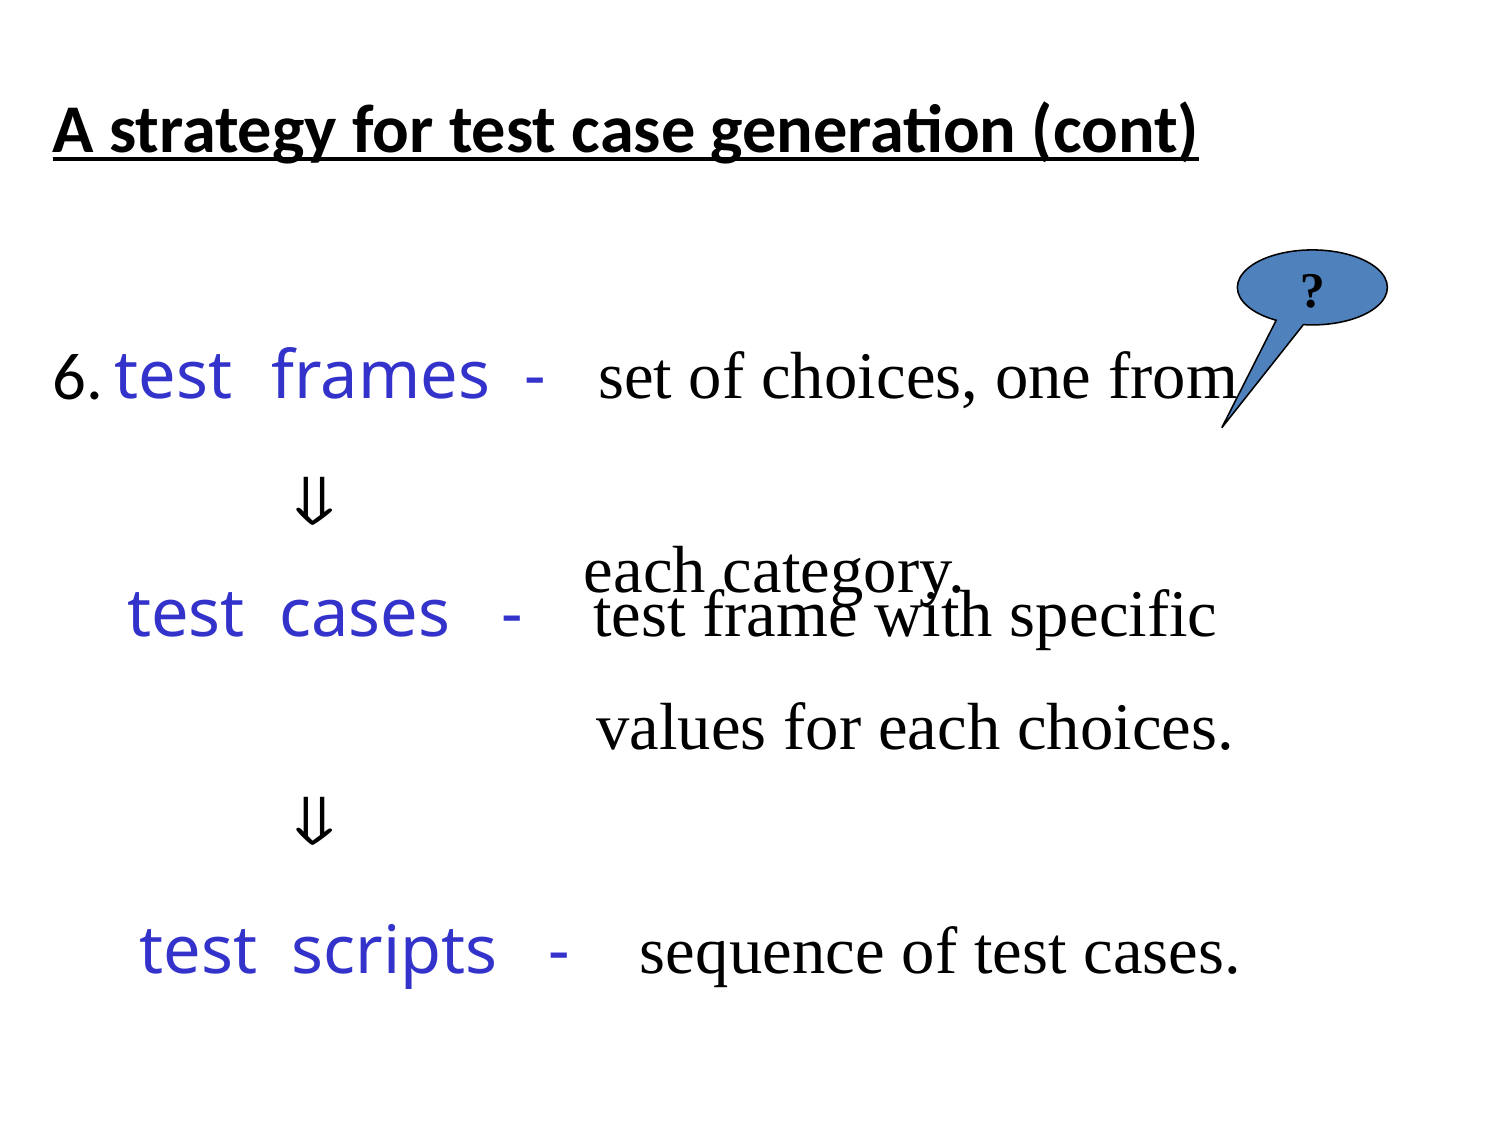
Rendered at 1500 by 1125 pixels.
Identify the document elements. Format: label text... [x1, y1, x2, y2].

list 6. [37, 324, 1438, 1000]
text_box ? [1221, 249, 1388, 428]
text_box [274, 769, 358, 863]
title A strategy for test case generation (cont) [37, 50, 1364, 200]
text_box test frames - set of choices, one from each category. [99, 324, 1313, 613]
text_box test cases - test frame with specific values for each choices. [112, 562, 1350, 771]
text_box test scripts - sequence of test cases. [125, 899, 1438, 995]
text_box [274, 449, 358, 543]
